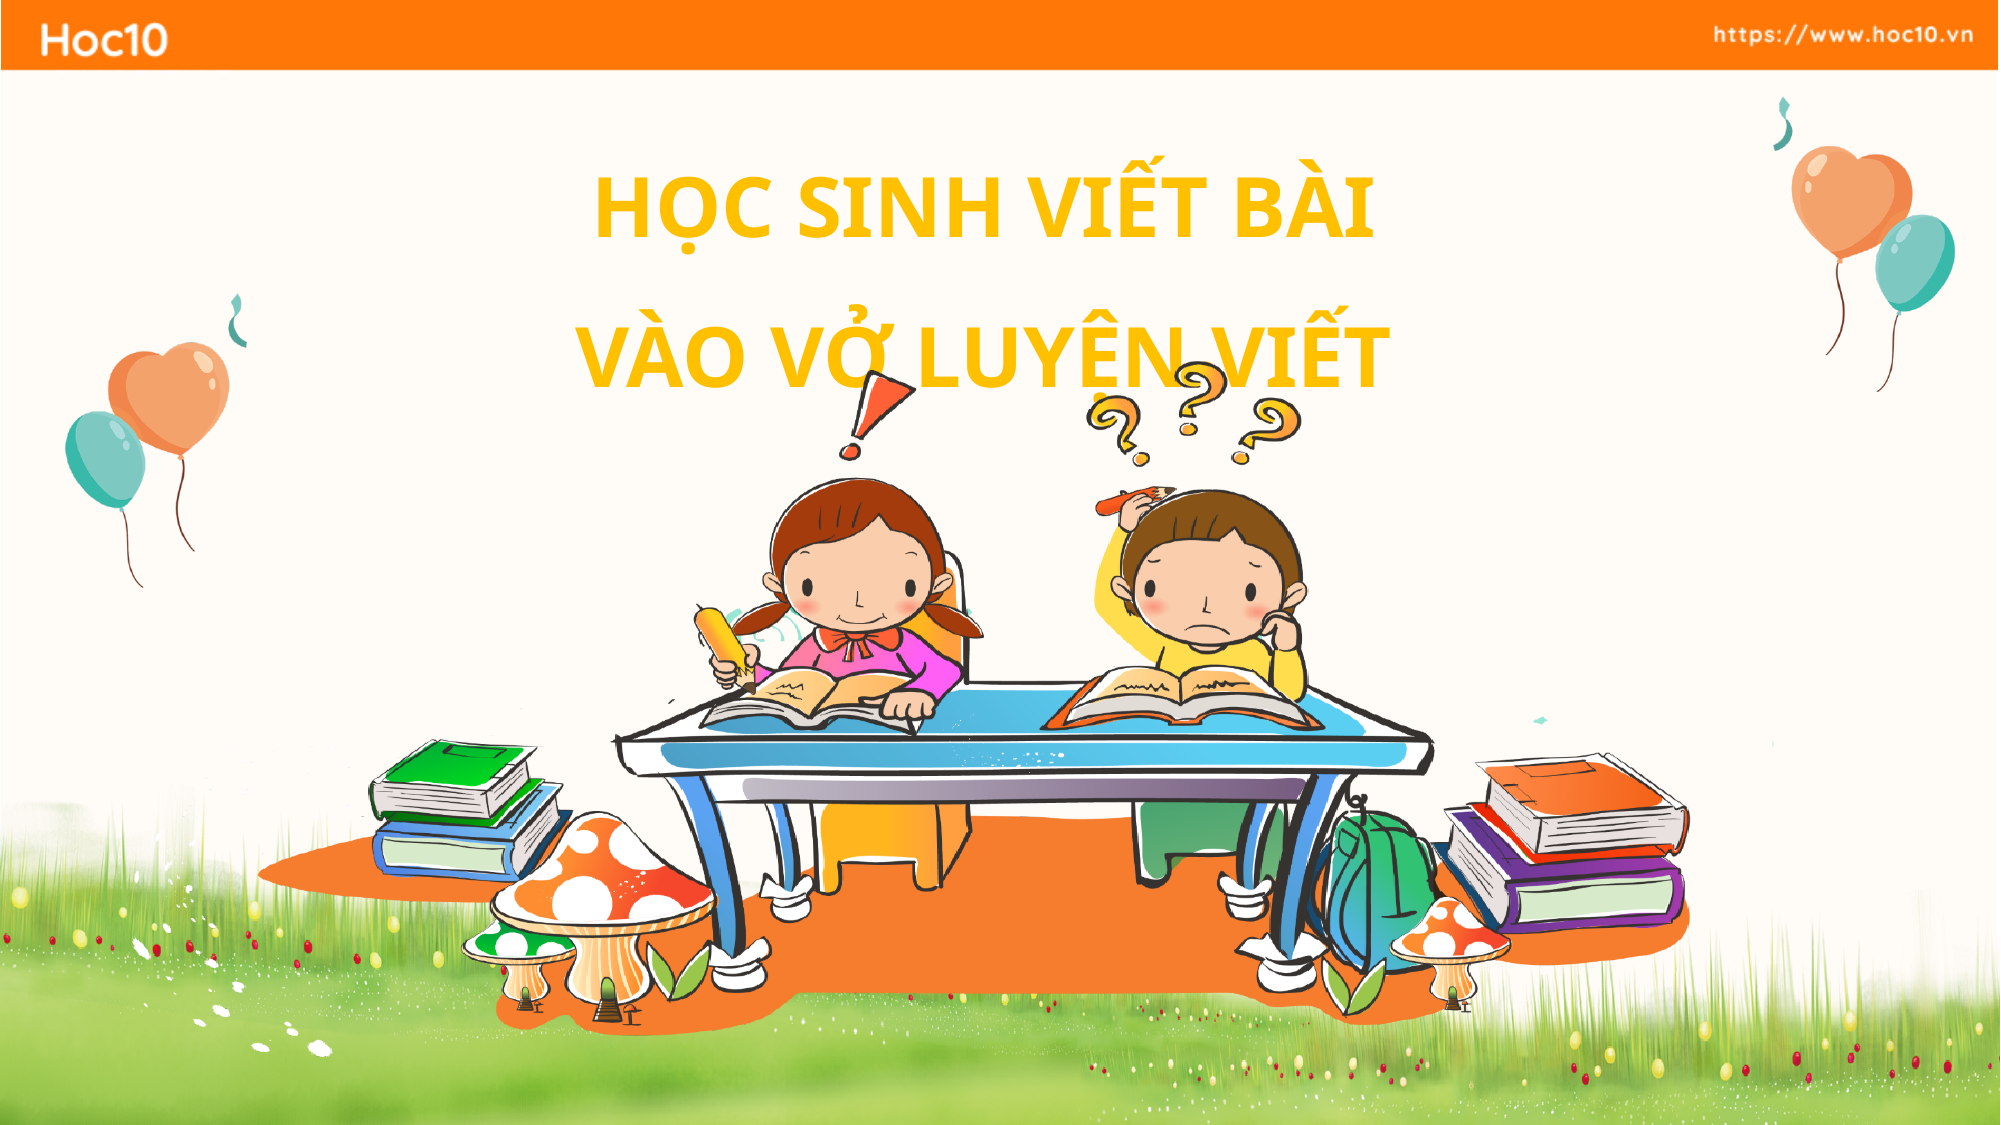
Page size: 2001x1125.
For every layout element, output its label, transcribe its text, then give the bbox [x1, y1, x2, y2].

text_box Học sinh viết bài vào vở LUYỆN VIẾT [544, 96, 1425, 361]
picture [0, 0, 2000, 1125]
